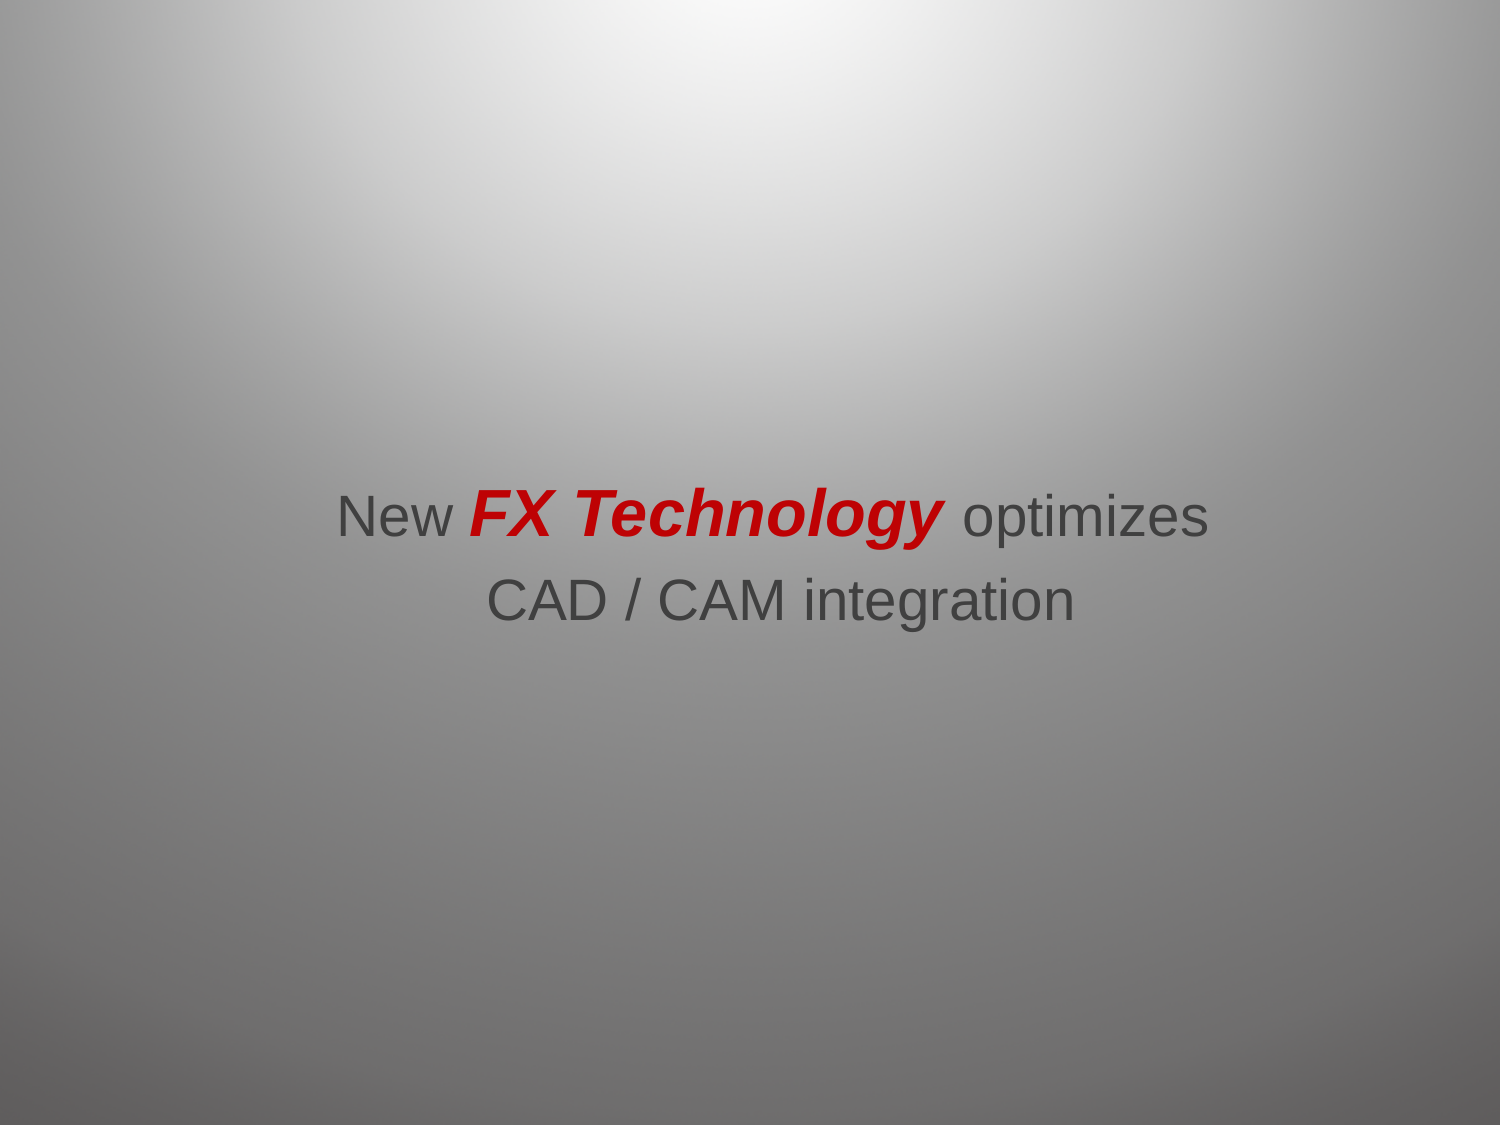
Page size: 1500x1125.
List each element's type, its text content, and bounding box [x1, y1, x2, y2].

list New FX Technology optimizes CAD / CAM integration [187, 462, 1375, 938]
picture [0, 0, 1500, 1125]
